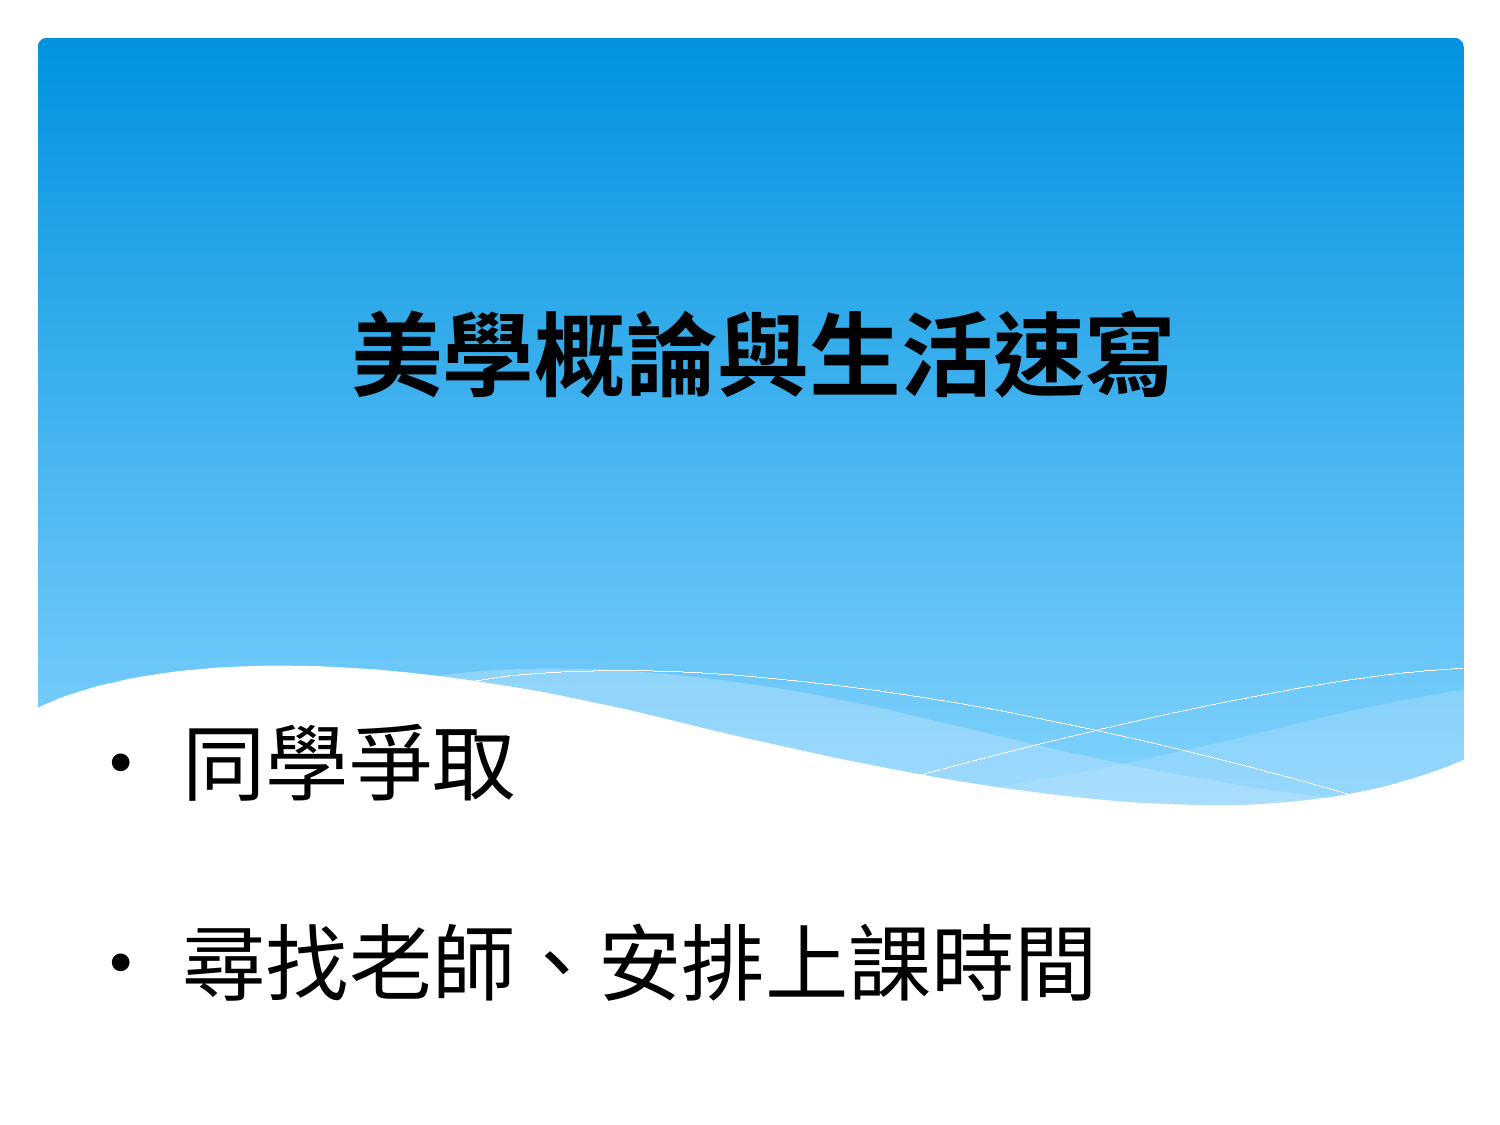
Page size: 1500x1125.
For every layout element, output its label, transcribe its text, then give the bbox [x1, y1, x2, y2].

text_box •同學爭取 •尋找老師、安排上課時間 [64, 704, 1173, 1019]
text_box 美學概論與生活速寫 [336, 290, 1211, 416]
